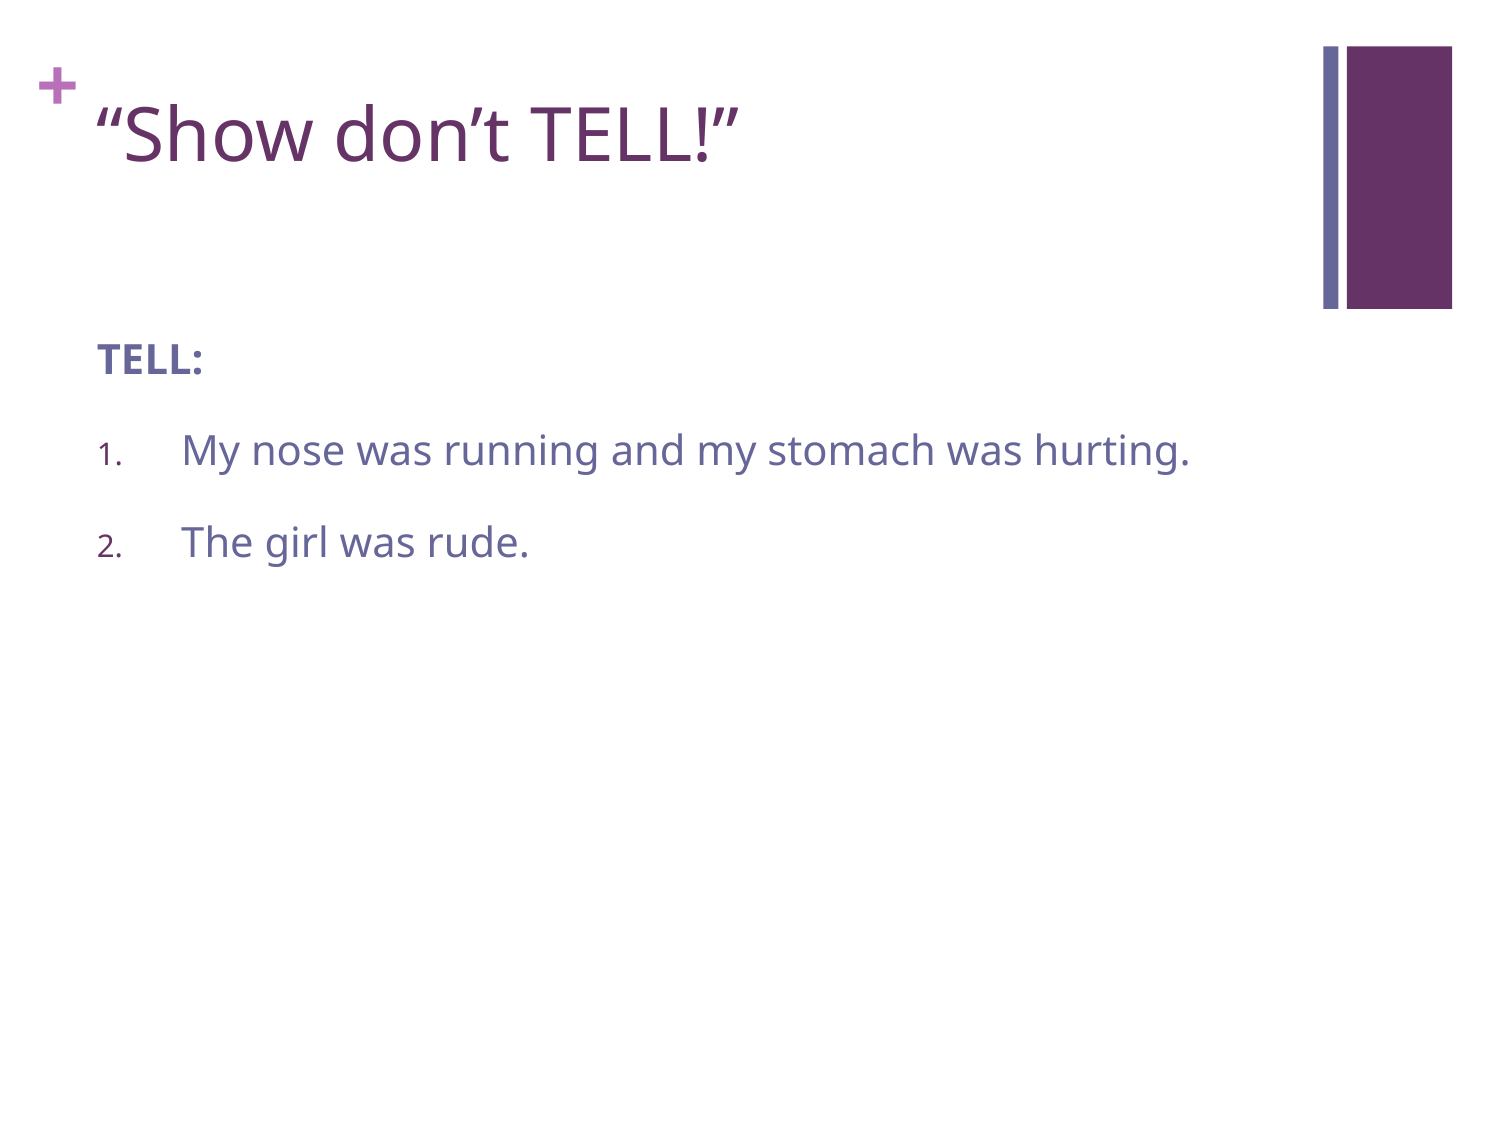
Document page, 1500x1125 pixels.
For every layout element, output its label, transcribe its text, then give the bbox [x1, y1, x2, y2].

title “Show don’t TELL!” [81, 79, 1322, 263]
list TELL: My nose was running and my stomach was hurting. The girl was rude. [81, 324, 1322, 1005]
